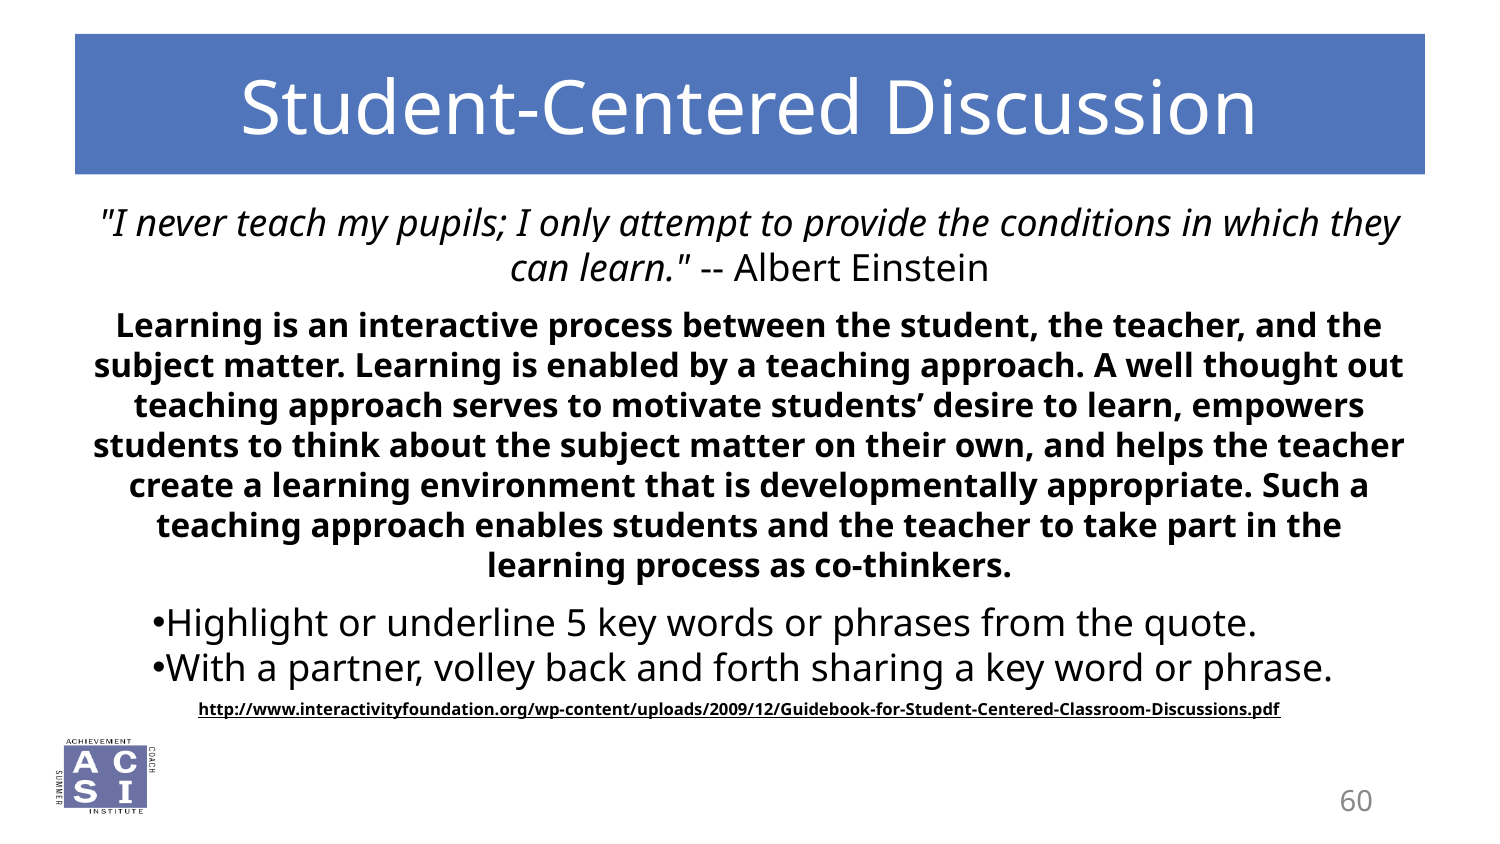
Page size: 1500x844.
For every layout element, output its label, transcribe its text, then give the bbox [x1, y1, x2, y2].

title Student-Centered Discussion [75, 33, 1425, 175]
list "I never teach my pupils; I only attempt to provide the conditions in which they can learn." -- Albert Einstein Learning is an interactive process between the student, the teacher, and the subject matter. Learning is enabled by a teaching approach. A well thought out teaching approach serves to motivate students’ desire to learn, empowers students to think about the subject matter on their own, and helps the teacher create a learning environment that is developmentally appropriate. Such a teaching approach enables students and the teacher to take part in the learning process as co-thinkers. Highlight or underline 5 key words or phrases from the quote. With a partner, volley back and forth sharing a key word or phrase. http://www.interactivityfoundation.org/wp-content/uploads/2009/12/Guidebook-for-Student-Centered-Classroom-Discussions.pdf [75, 184, 1425, 742]
picture [46, 731, 163, 816]
